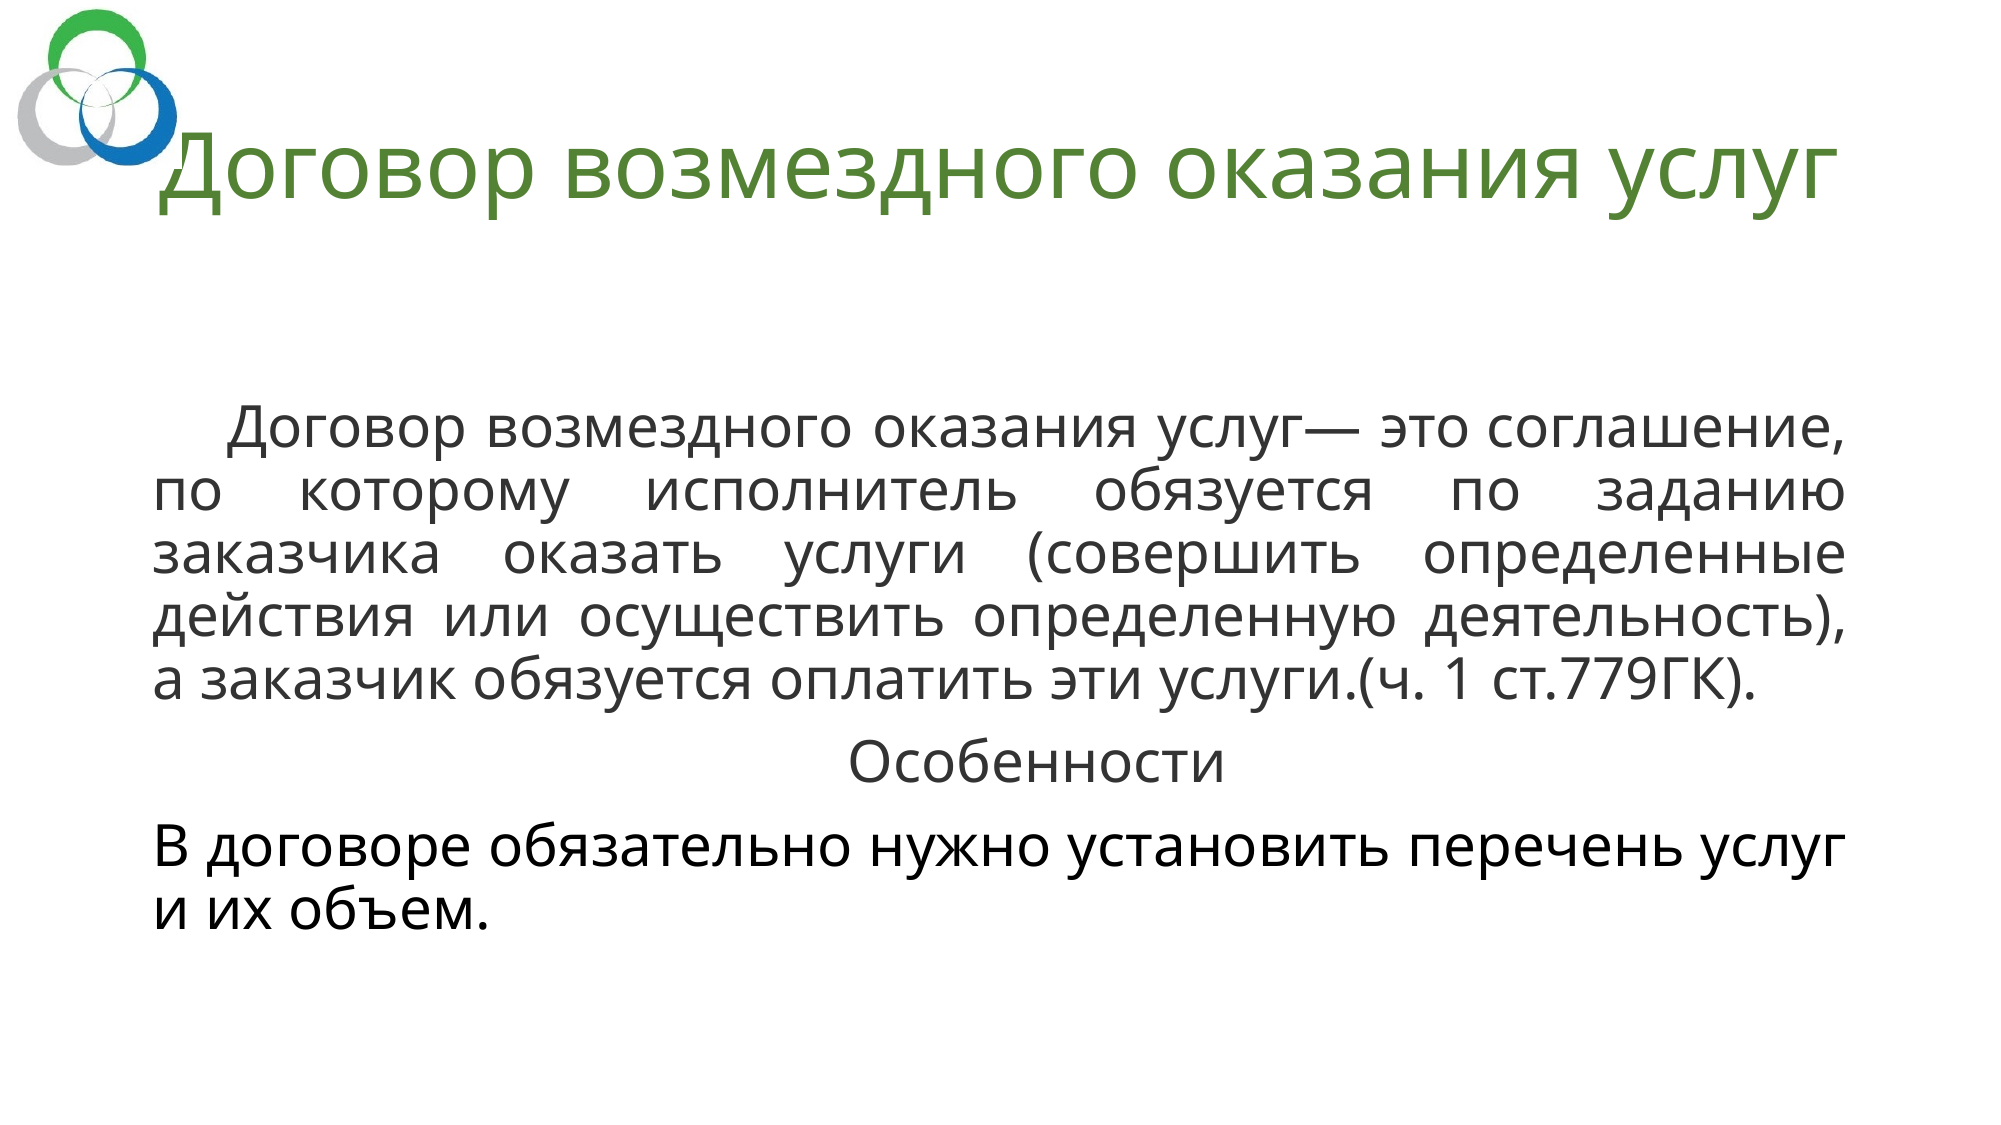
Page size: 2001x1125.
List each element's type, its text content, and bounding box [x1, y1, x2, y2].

picture [11, 7, 182, 169]
list Договор возмездного оказания услуг— это соглашение, по которому исполнитель обязуется по заданию заказчика оказать услуги (совершить определенные действия или осуществить определенную деятельность), а заказчик обязуется оплатить эти услуги.(ч. 1 ст.779ГК). Особенности В договоре обязательно нужно установить перечень услуг и их объем. [137, 299, 1863, 1014]
title Договор возмездного оказания услуг [137, 59, 1863, 278]
